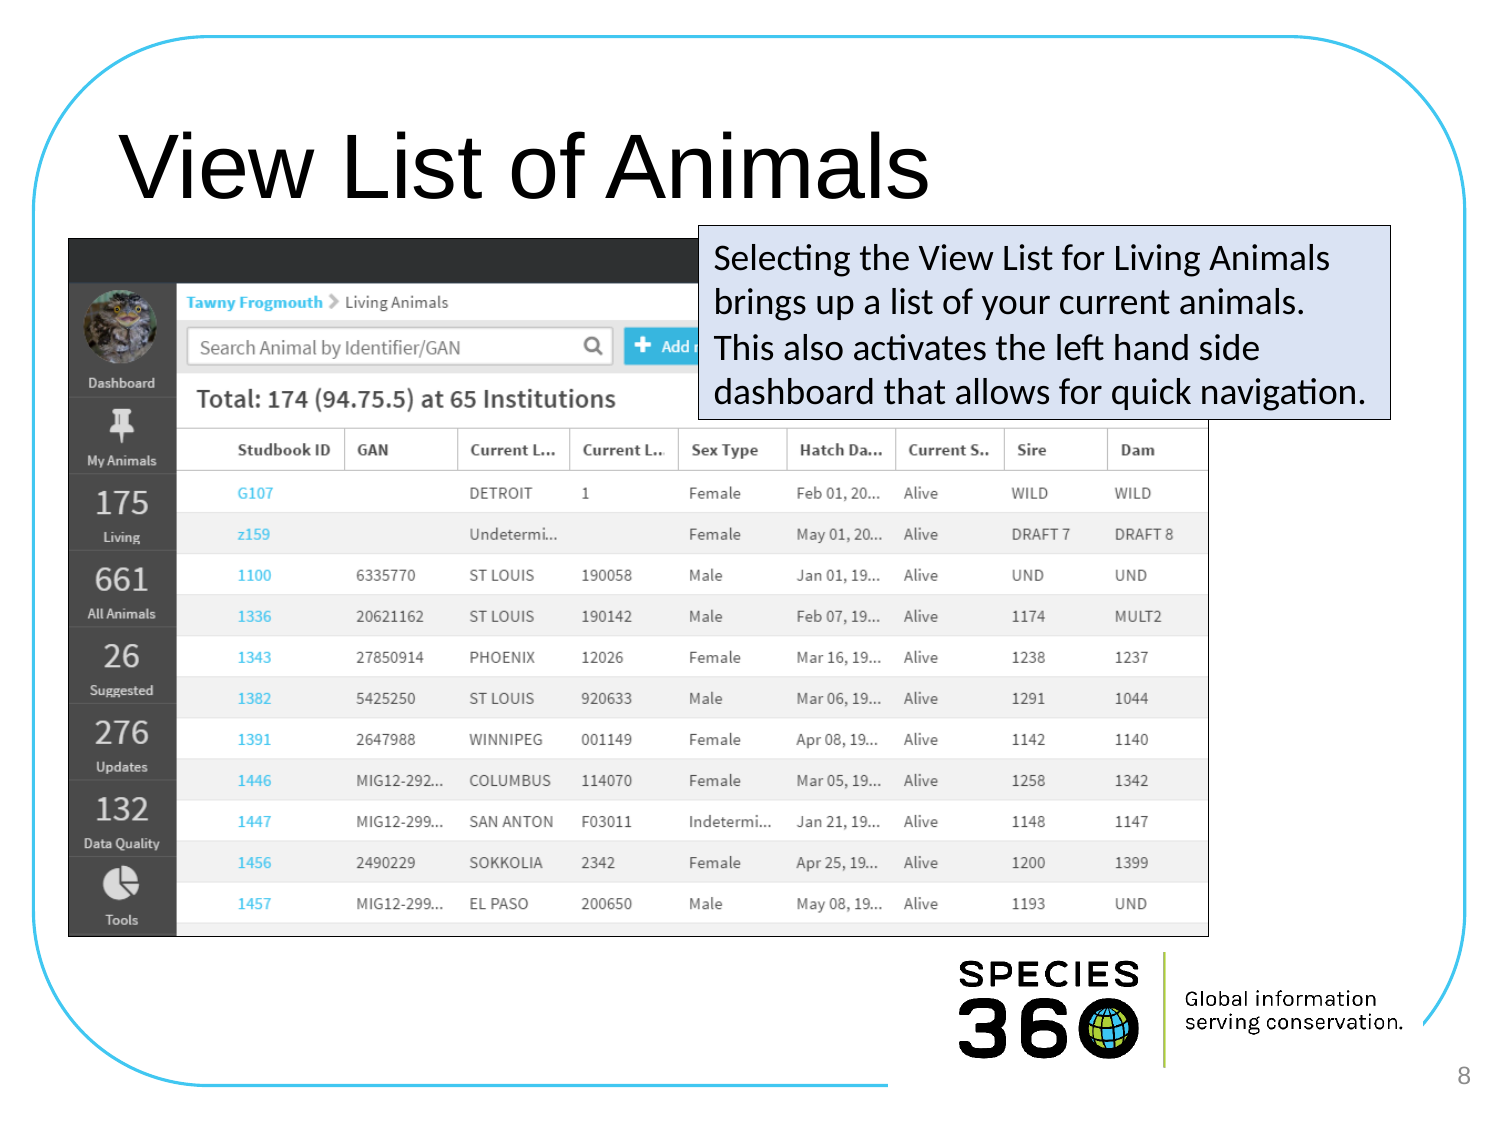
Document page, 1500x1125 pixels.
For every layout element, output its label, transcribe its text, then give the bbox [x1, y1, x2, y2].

title View List of Animals [103, 59, 1397, 278]
slide_number 8 [1148, 1044, 1487, 1105]
picture [954, 944, 1407, 1075]
text_box Selecting the View List for Living Animals brings up a list of your current animals. This also activates the left hand side dashboard that allows for quick navigation. [698, 225, 1391, 420]
picture [68, 238, 1209, 937]
